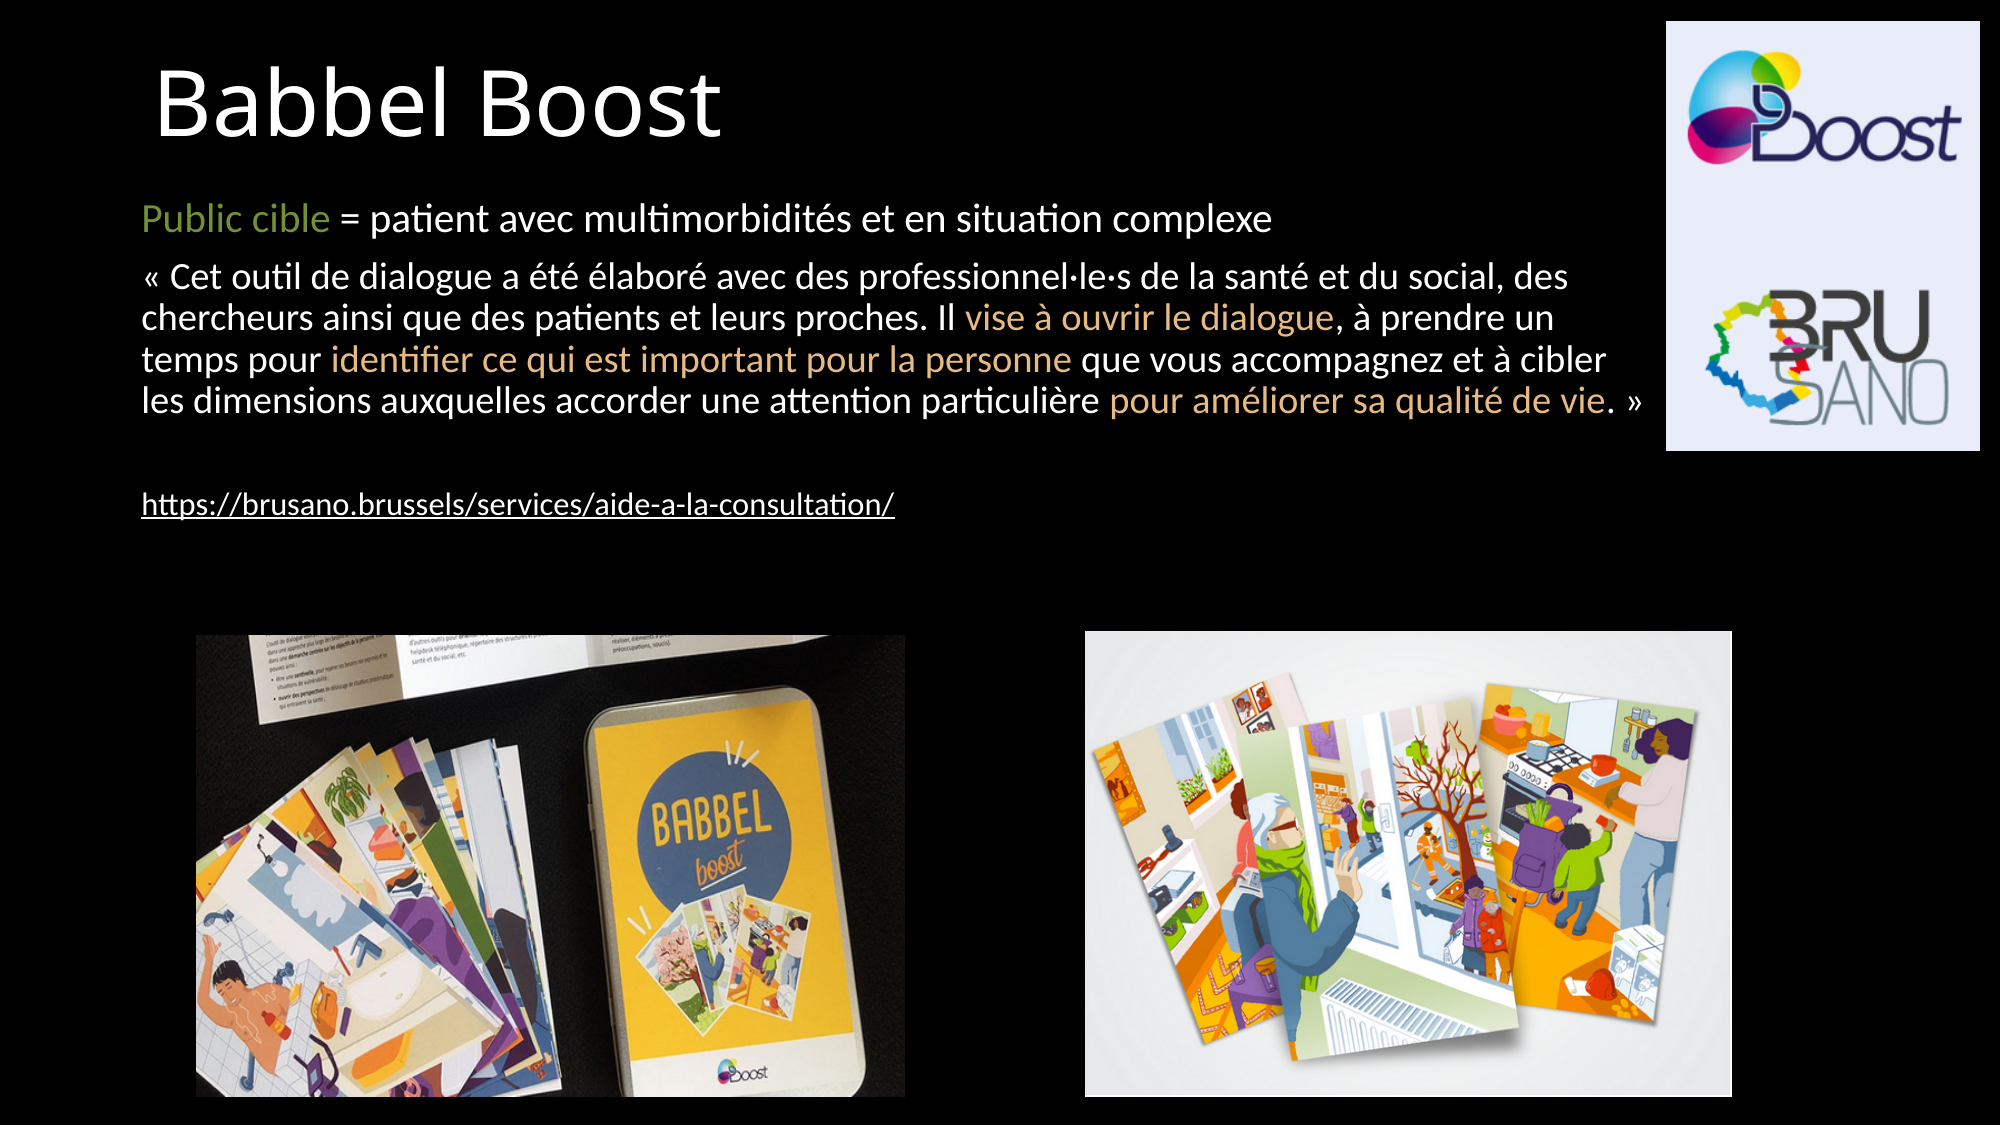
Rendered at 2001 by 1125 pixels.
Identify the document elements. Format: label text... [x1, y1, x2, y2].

picture [1666, 21, 1980, 451]
title Babbel Boost [137, 0, 1863, 189]
picture [196, 635, 905, 1097]
list Public cible = patient avec multimorbidités et en situation complexe « Cet outil de dialogue a été élaboré avec des professionnel·le·s de la santé et du social, des chercheurs ainsi que des patients et leurs proches. Il vise à ouvrir le dialogue, à prendre un temps pour identifier ce qui est important pour la personne que vous accompagnez et à cibler les dimensions auxquelles accorder une attention particulière pour améliorer sa qualité de vie. » https://brusano.brussels/services/aide-a-la-consultation/ [126, 189, 1667, 541]
picture [1085, 631, 1732, 1097]
